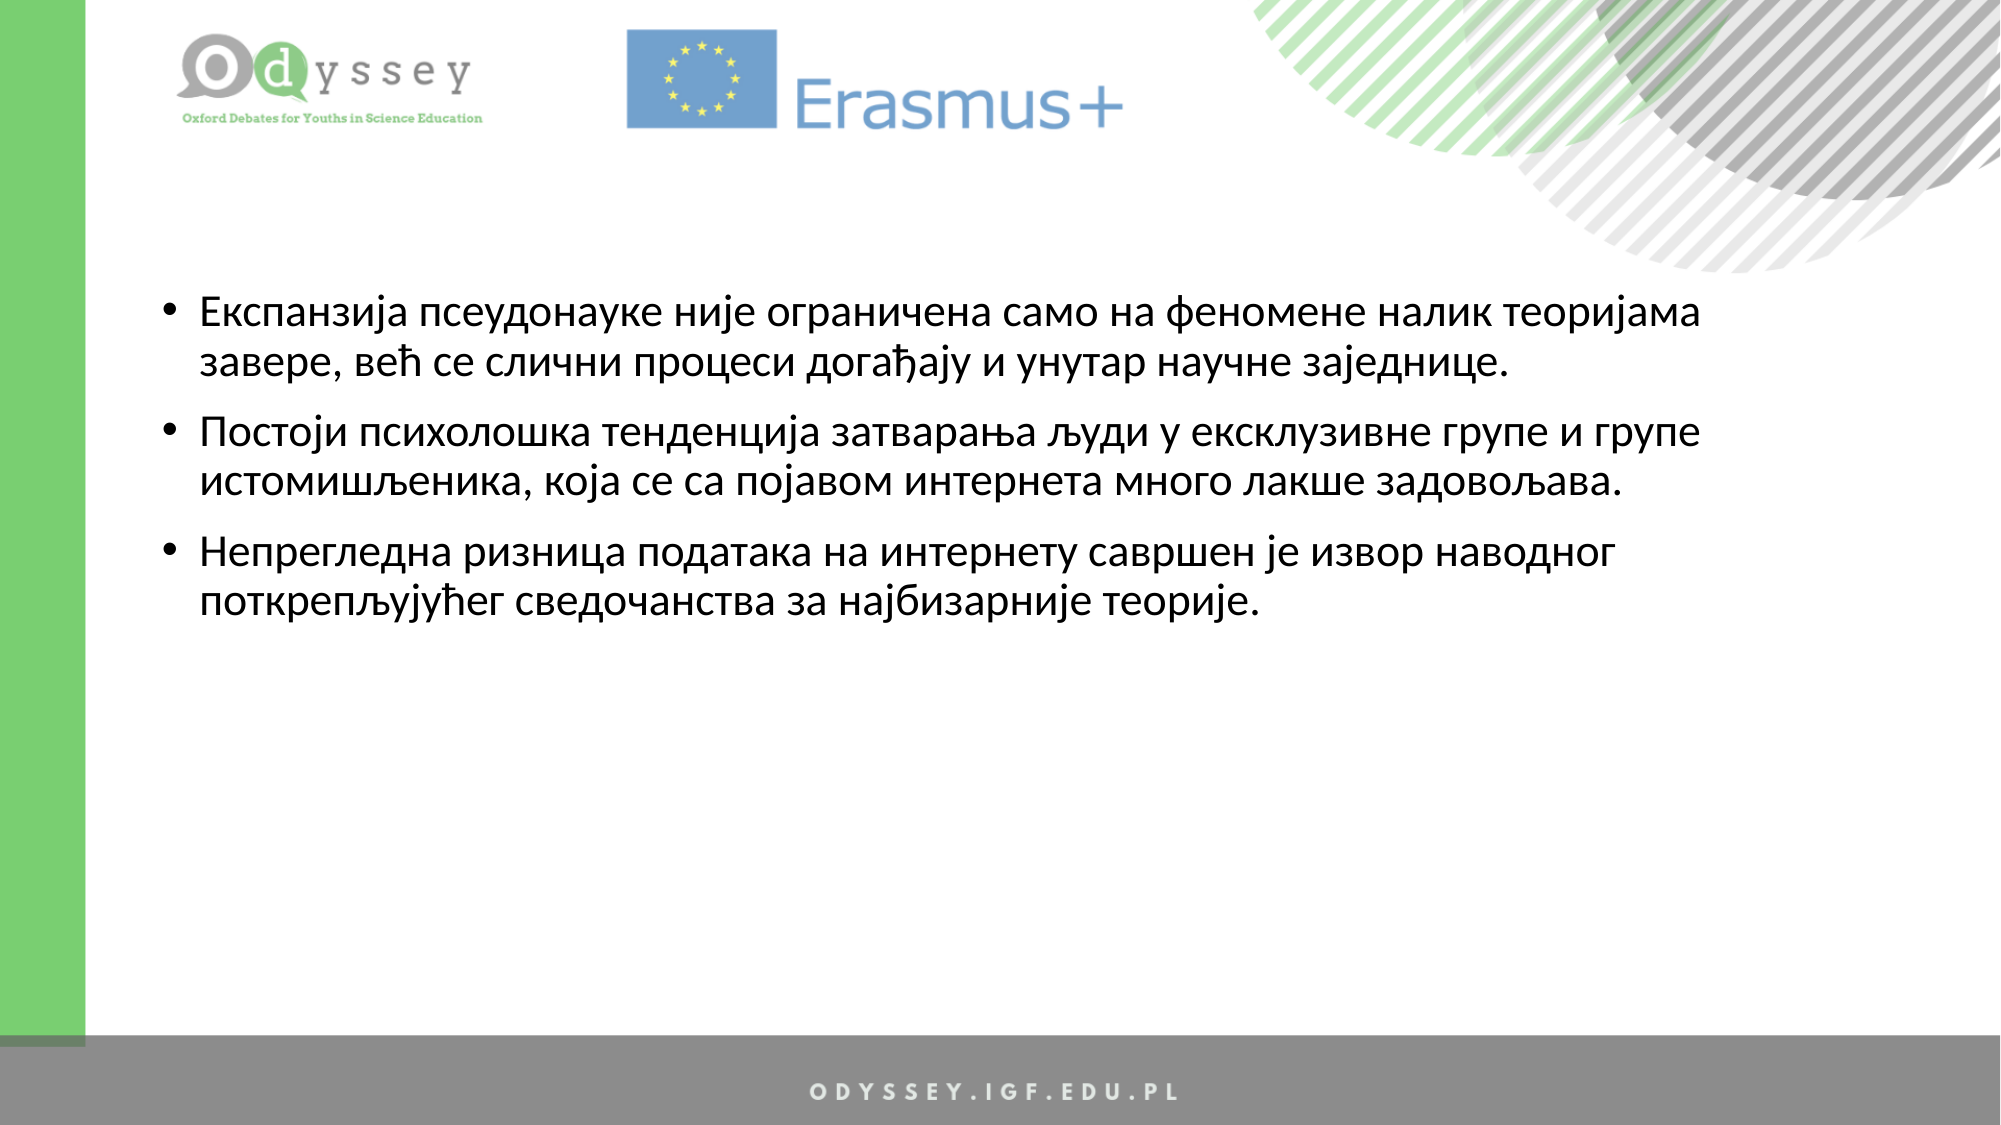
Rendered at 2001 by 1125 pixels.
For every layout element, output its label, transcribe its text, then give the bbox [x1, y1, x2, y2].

list Експанзија псеудонaуке није ограничена само на феномене налик теоријама завере, већ се слични процеси догађају и унутар научне заједнице. Постоји психолошка тенденција затварања људи у ексклузивне групе и групе истомишљеника, која се са појавом интернета много лакше задовољава. Непрегледна ризница података на интернету савршен је извор наводног поткрепљујућег сведочанства за најбизарније теорије. [146, 279, 1872, 1064]
picture [0, 0, 2001, 1125]
